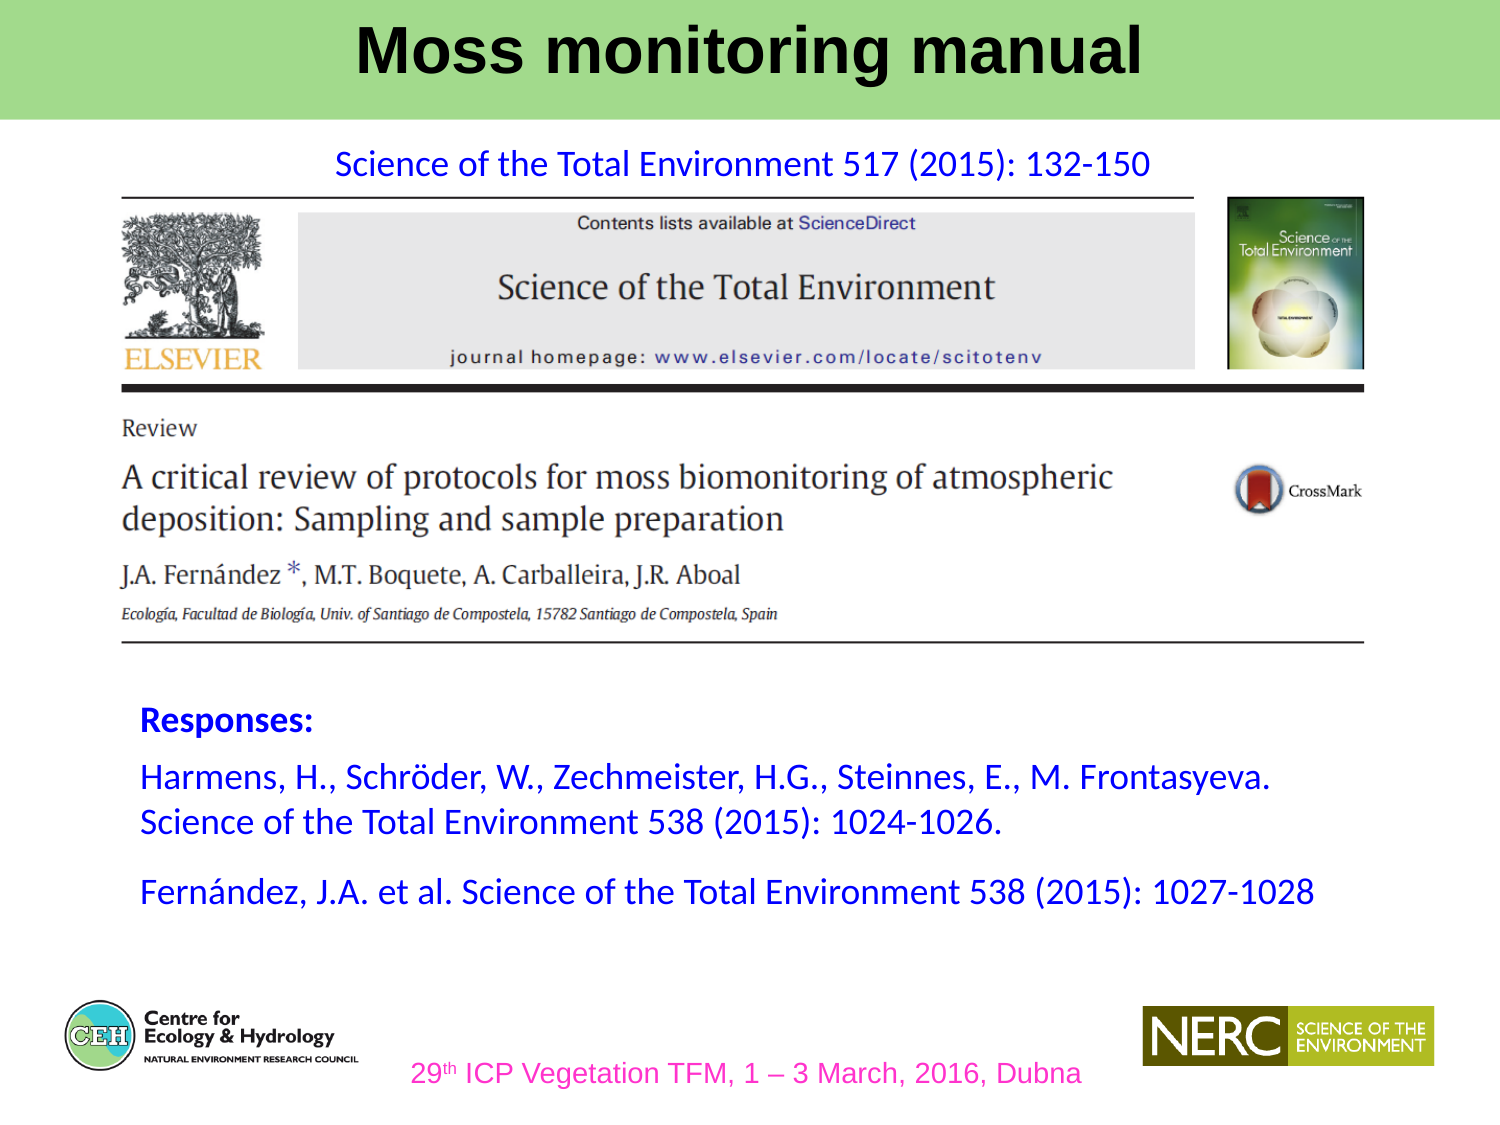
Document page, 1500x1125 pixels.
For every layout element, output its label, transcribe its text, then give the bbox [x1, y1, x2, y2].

picture [1139, 1003, 1436, 1068]
text_box Science of the Total Environment 517 (2015): 132-150 [320, 131, 1171, 186]
text_box Responses: Harmens, H., Schröder, W., Zechmeister, H.G., Steinnes, E., M. Frontasyeva. Science of the Total Environment 538 (2015): 1024-1026. Fernández, J.A. et al. Science of the Total Environment 538 (2015): 1027-1028 [125, 687, 1389, 920]
text_box 29th ICP Vegetation TFM, 1 – 3 March, 2016, Dubna [395, 1046, 1128, 1097]
picture [63, 998, 359, 1071]
text_box Moss monitoring manual [0, 0, 1500, 120]
picture [108, 187, 1384, 655]
